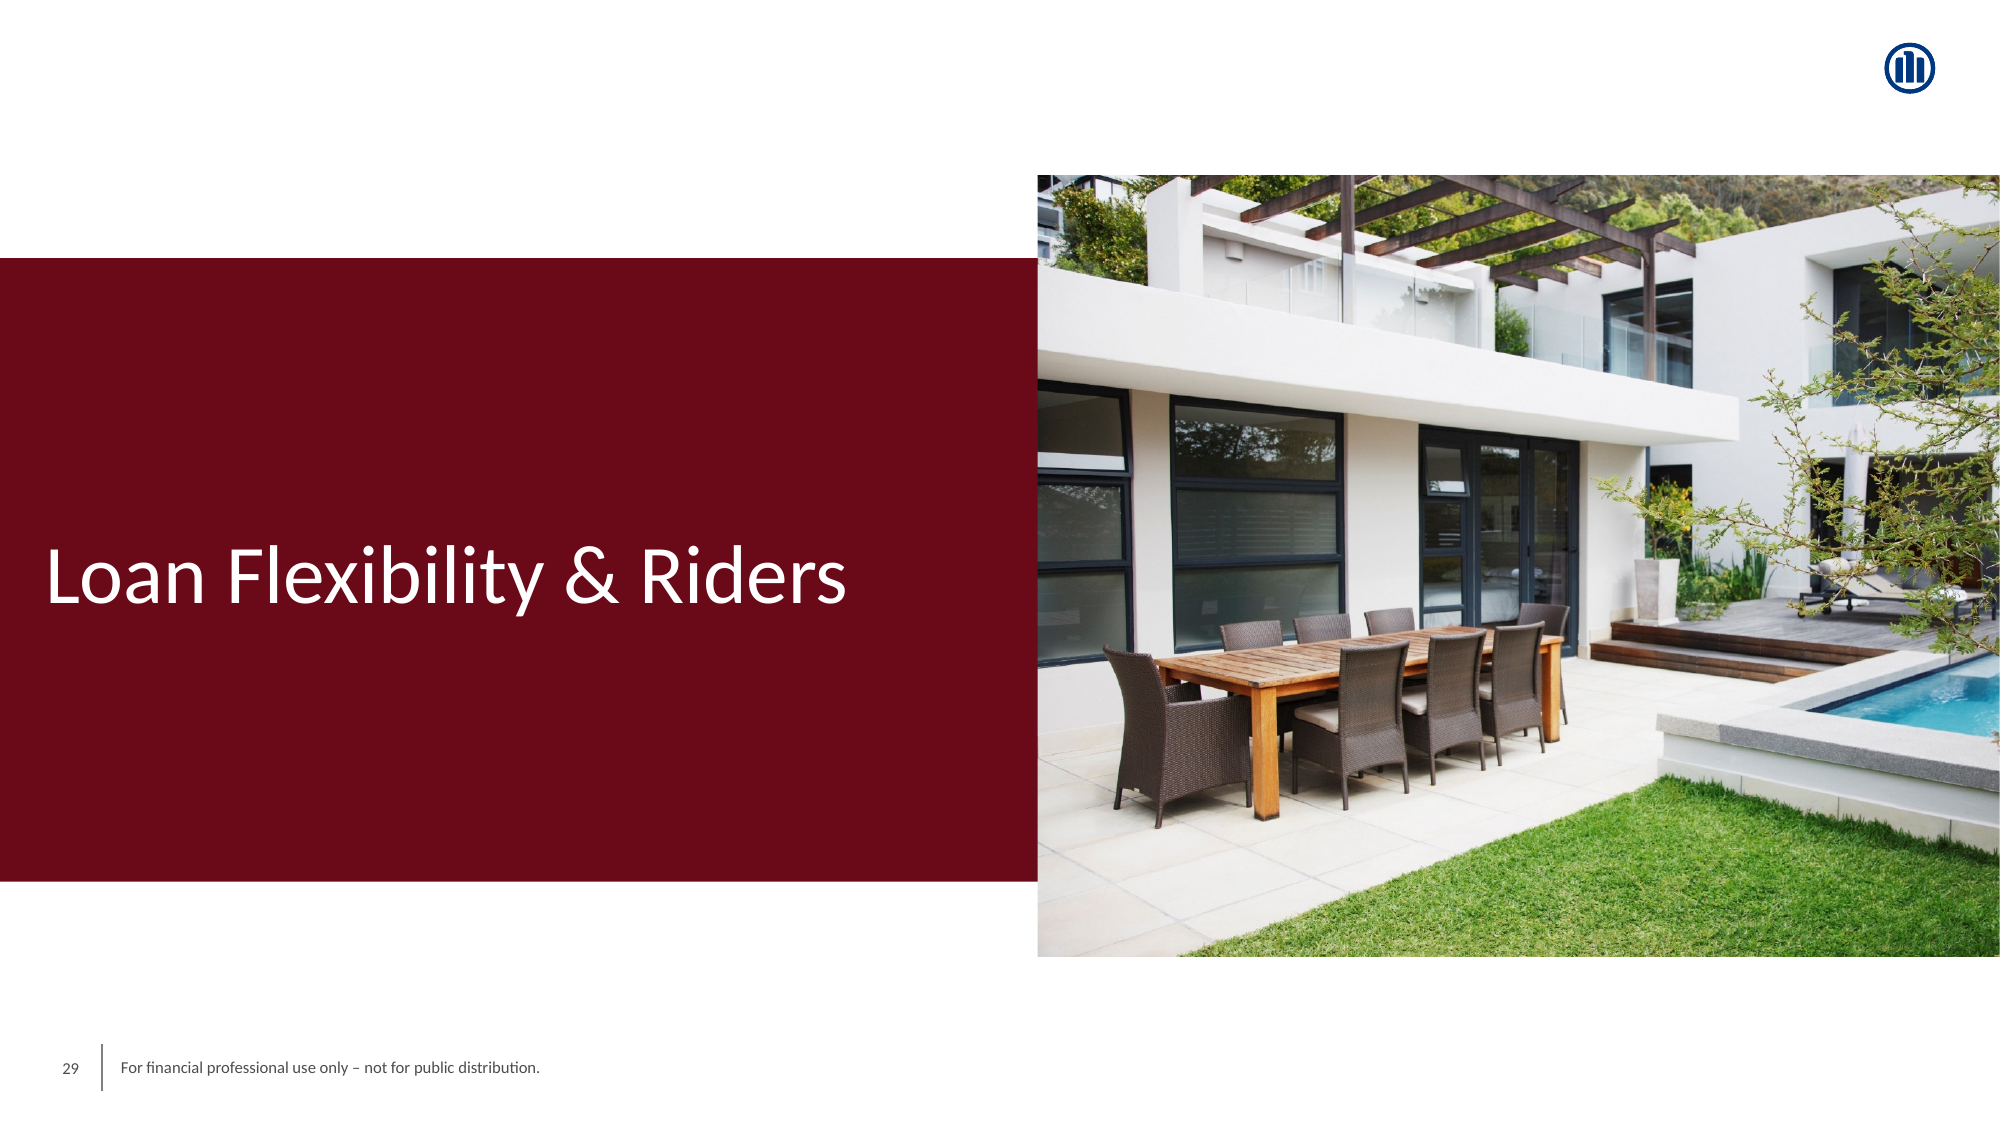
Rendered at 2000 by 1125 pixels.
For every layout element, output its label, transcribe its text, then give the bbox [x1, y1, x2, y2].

list Loan Flexibility & Riders [0, 258, 1037, 882]
slide_number 29 [62, 1037, 123, 1098]
picture [1037, 174, 2000, 957]
